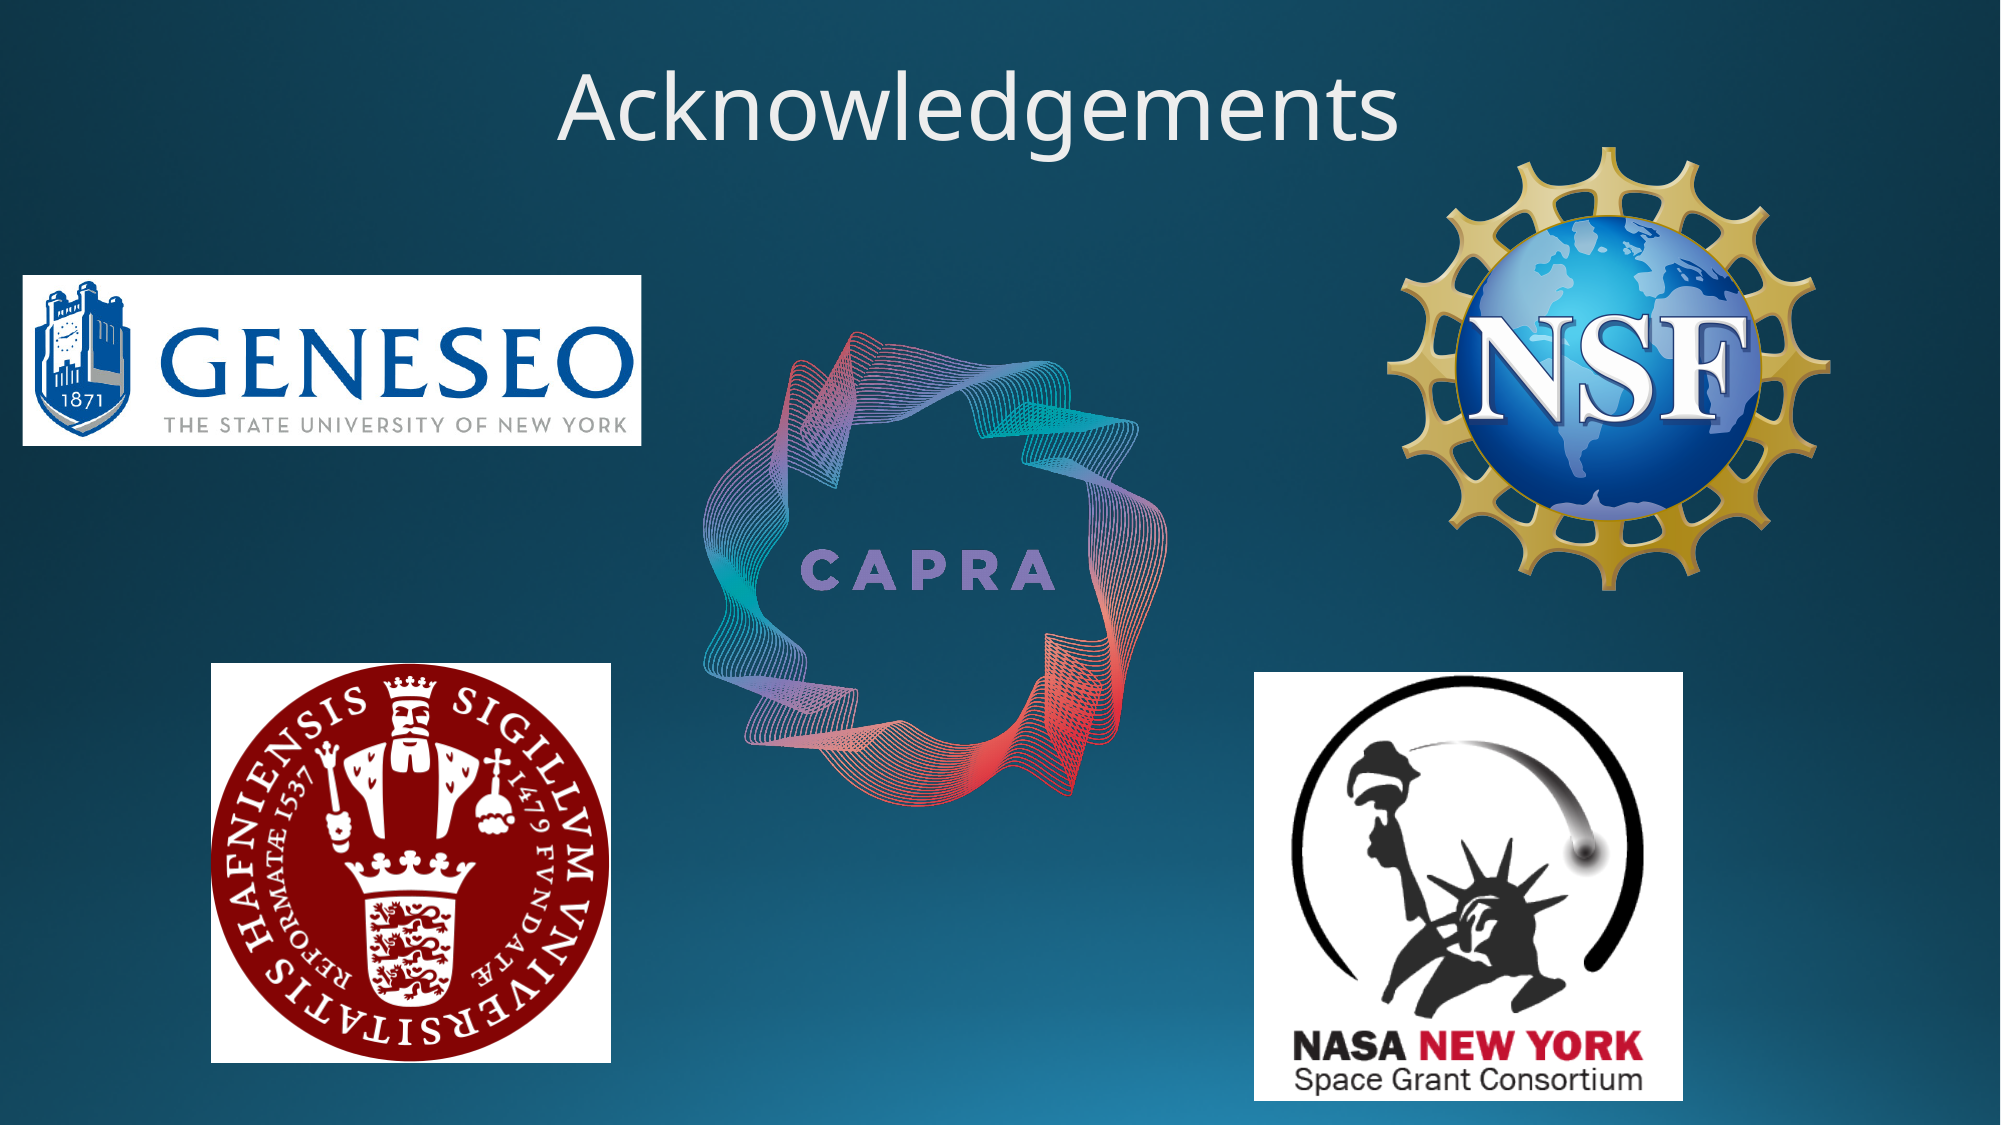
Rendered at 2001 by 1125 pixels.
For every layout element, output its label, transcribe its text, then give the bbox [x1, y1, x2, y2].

picture [0, 0, 2001, 1125]
text_box Acknowledgements [542, 53, 1474, 181]
